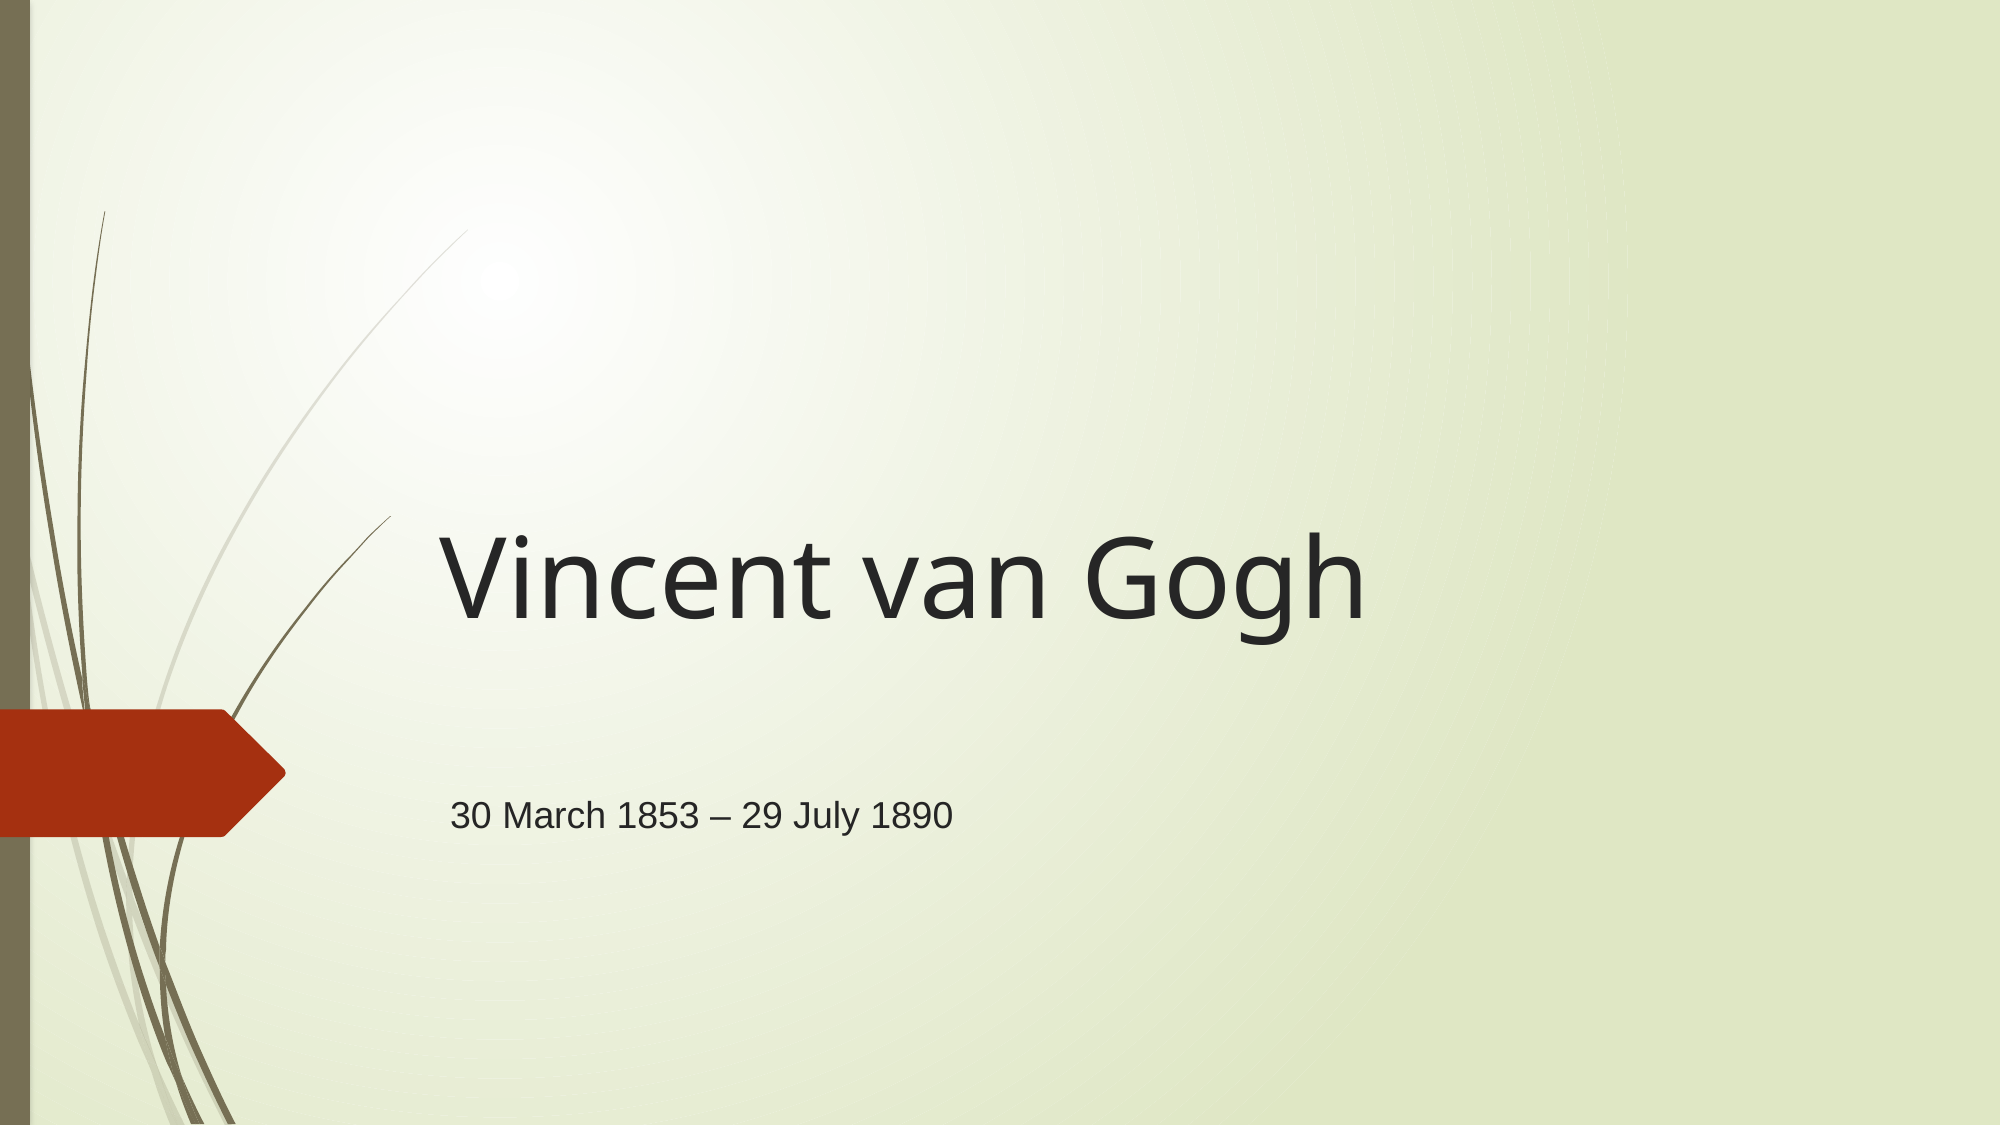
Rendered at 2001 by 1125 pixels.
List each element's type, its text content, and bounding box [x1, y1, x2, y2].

subtitle 30 March 1853 – 29 July 1890 [424, 783, 1888, 969]
title Vincent van Gogh [424, 412, 1888, 783]
